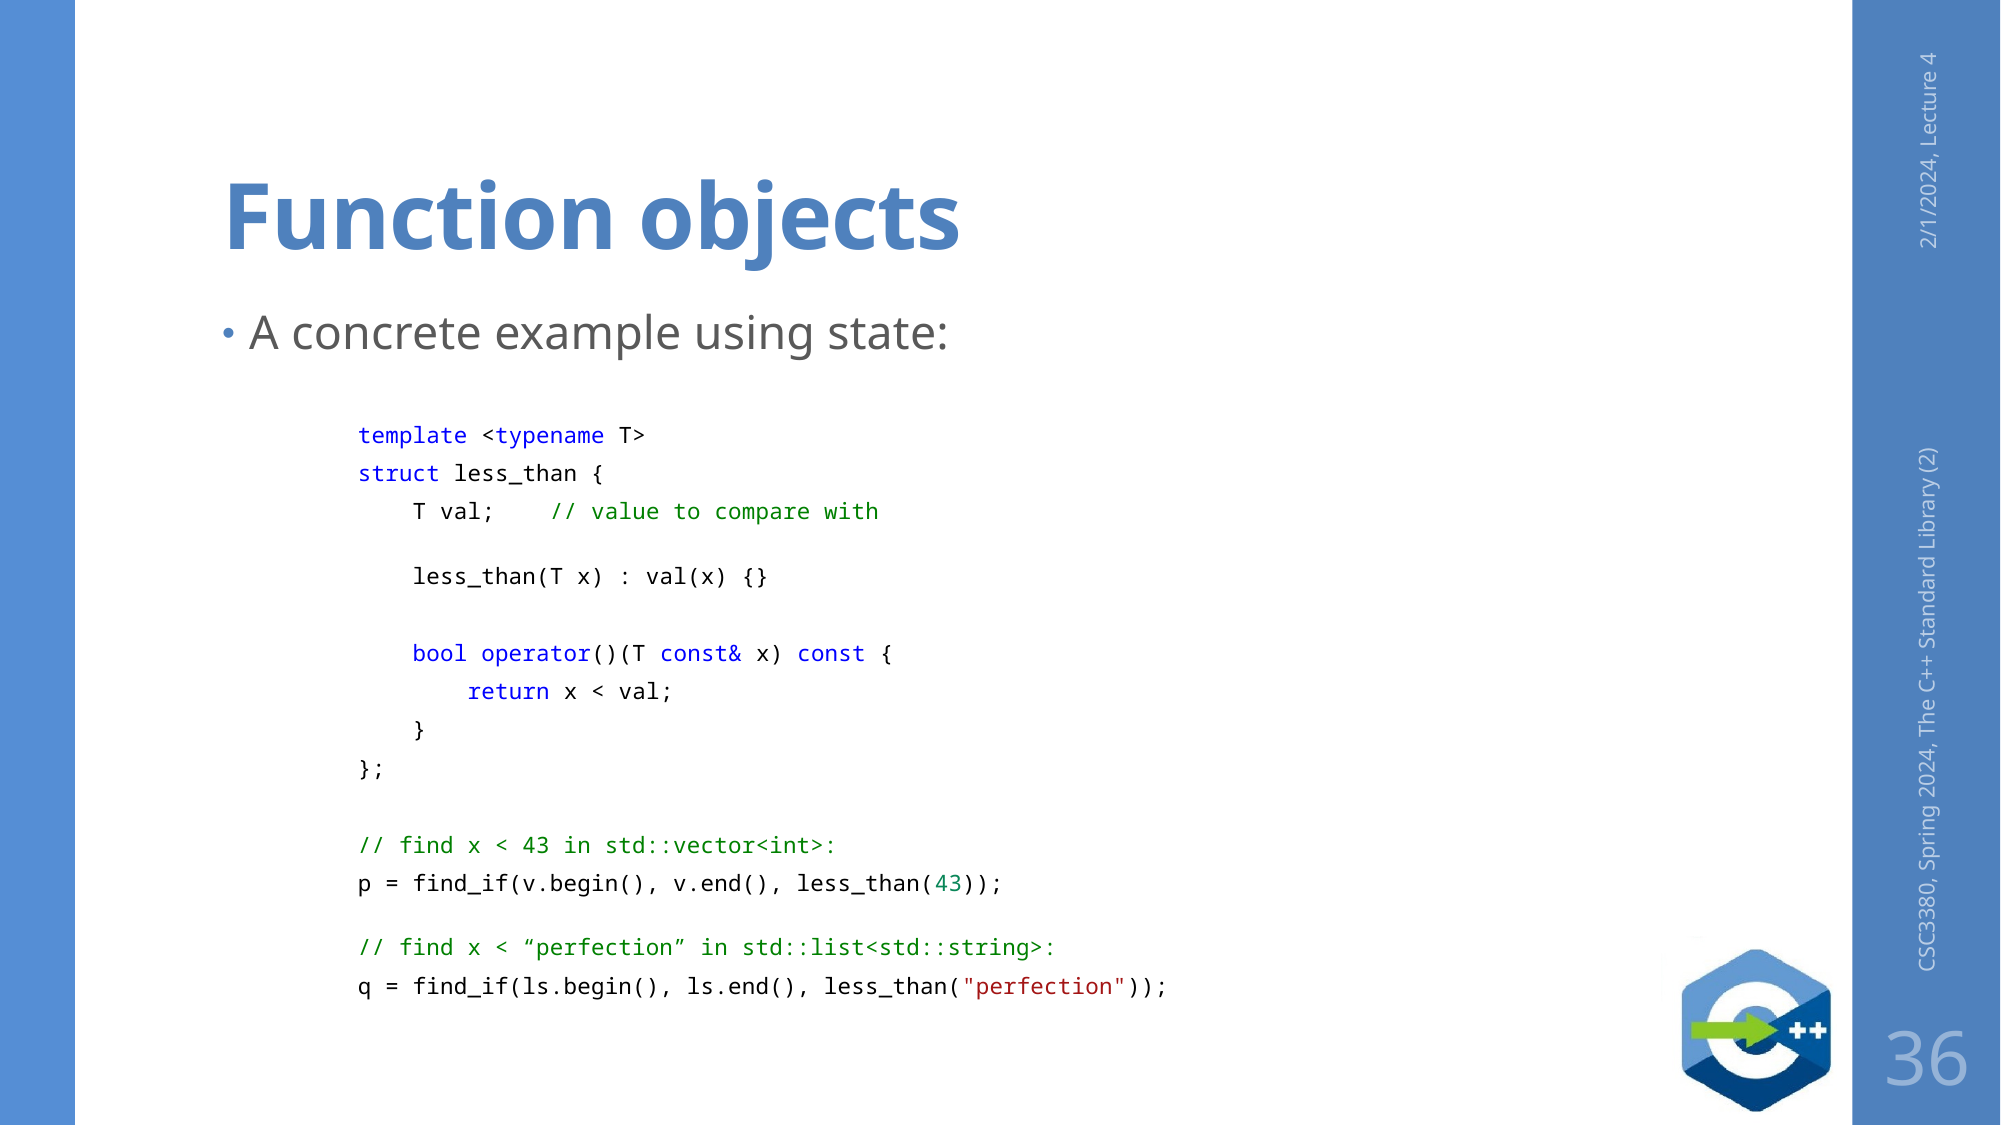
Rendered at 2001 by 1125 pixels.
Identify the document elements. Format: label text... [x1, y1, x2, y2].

picture [1661, 936, 1851, 1125]
title Function objects [206, 48, 1797, 278]
slide_number 36 [1852, 1012, 2000, 1110]
list A concrete example using state: template <typename T> struct less_than { T val; // value to compare with less_than(T x) : val(x) {} bool operator()(T const& x) const { return x < val; } }; // find x < 43 in std::vector<int>: p = find_if(v.begin(), v.end(), less_than(43)); // find x < “perfection” in std::list<std::string>: q = find_if(ls.begin(), ls.end(), less_than("perfection")); [206, 299, 1617, 1014]
footer CSC3380, Spring 2024, The C++ Standard Library (2) [1897, 400, 1958, 988]
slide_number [1897, 37, 1958, 351]
